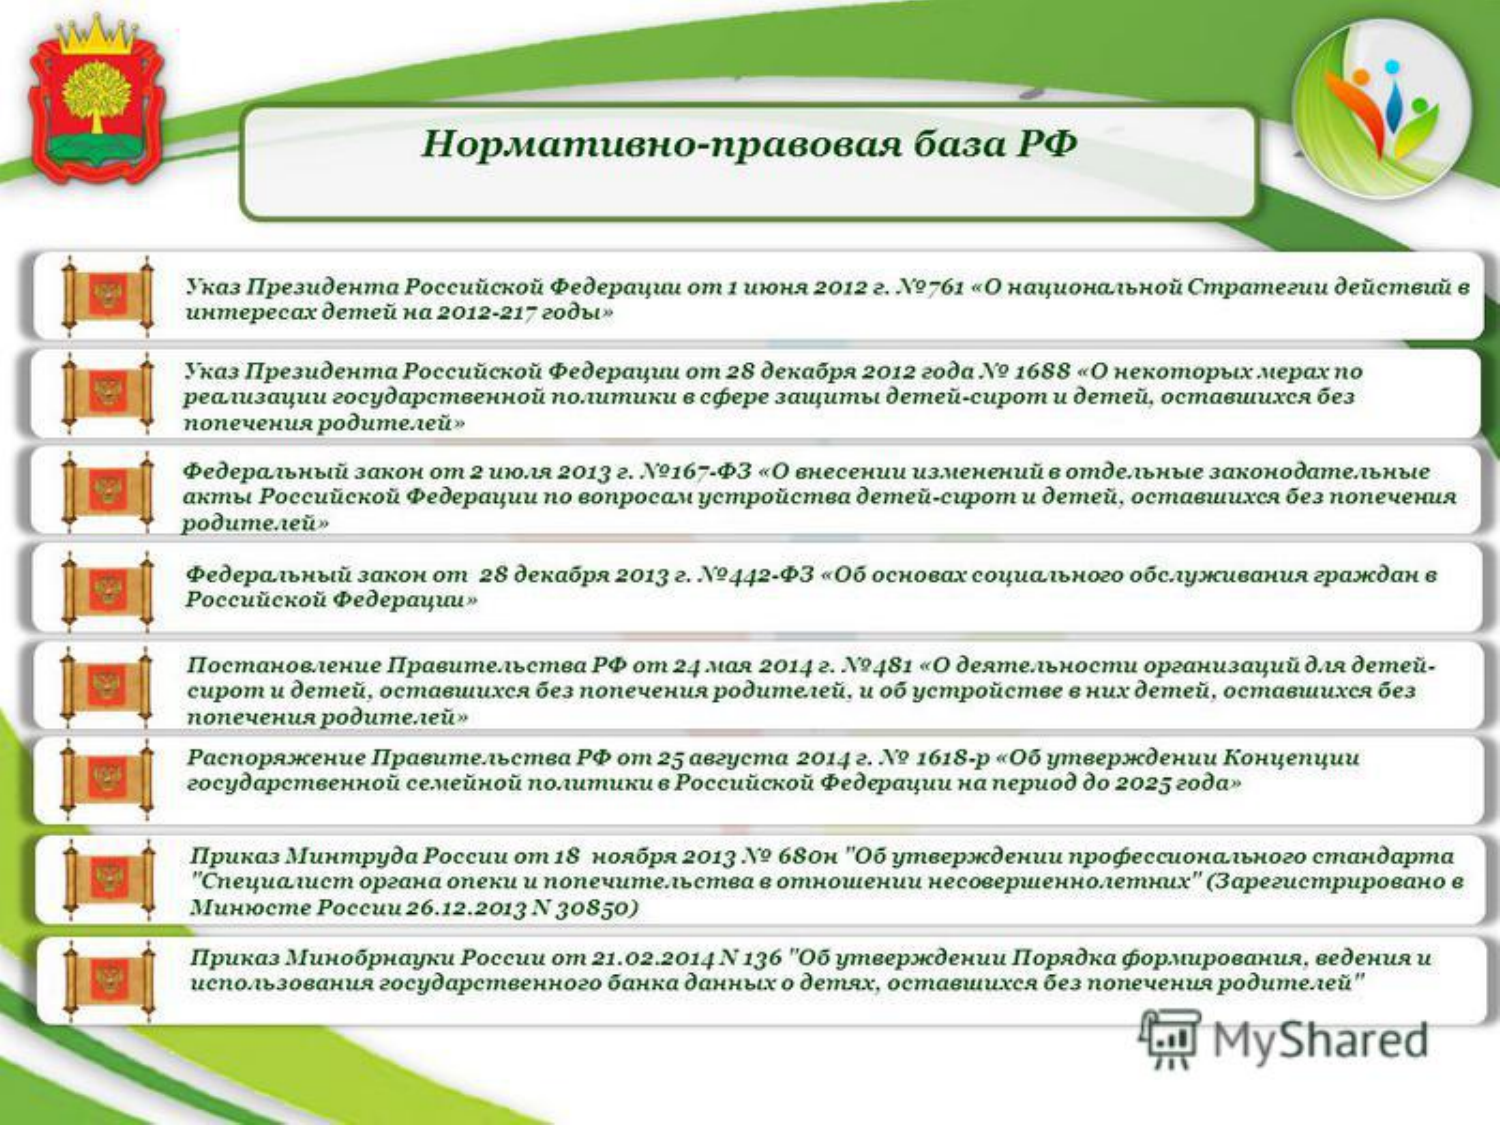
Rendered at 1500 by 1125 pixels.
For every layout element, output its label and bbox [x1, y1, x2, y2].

list [0, 0, 1500, 1125]
